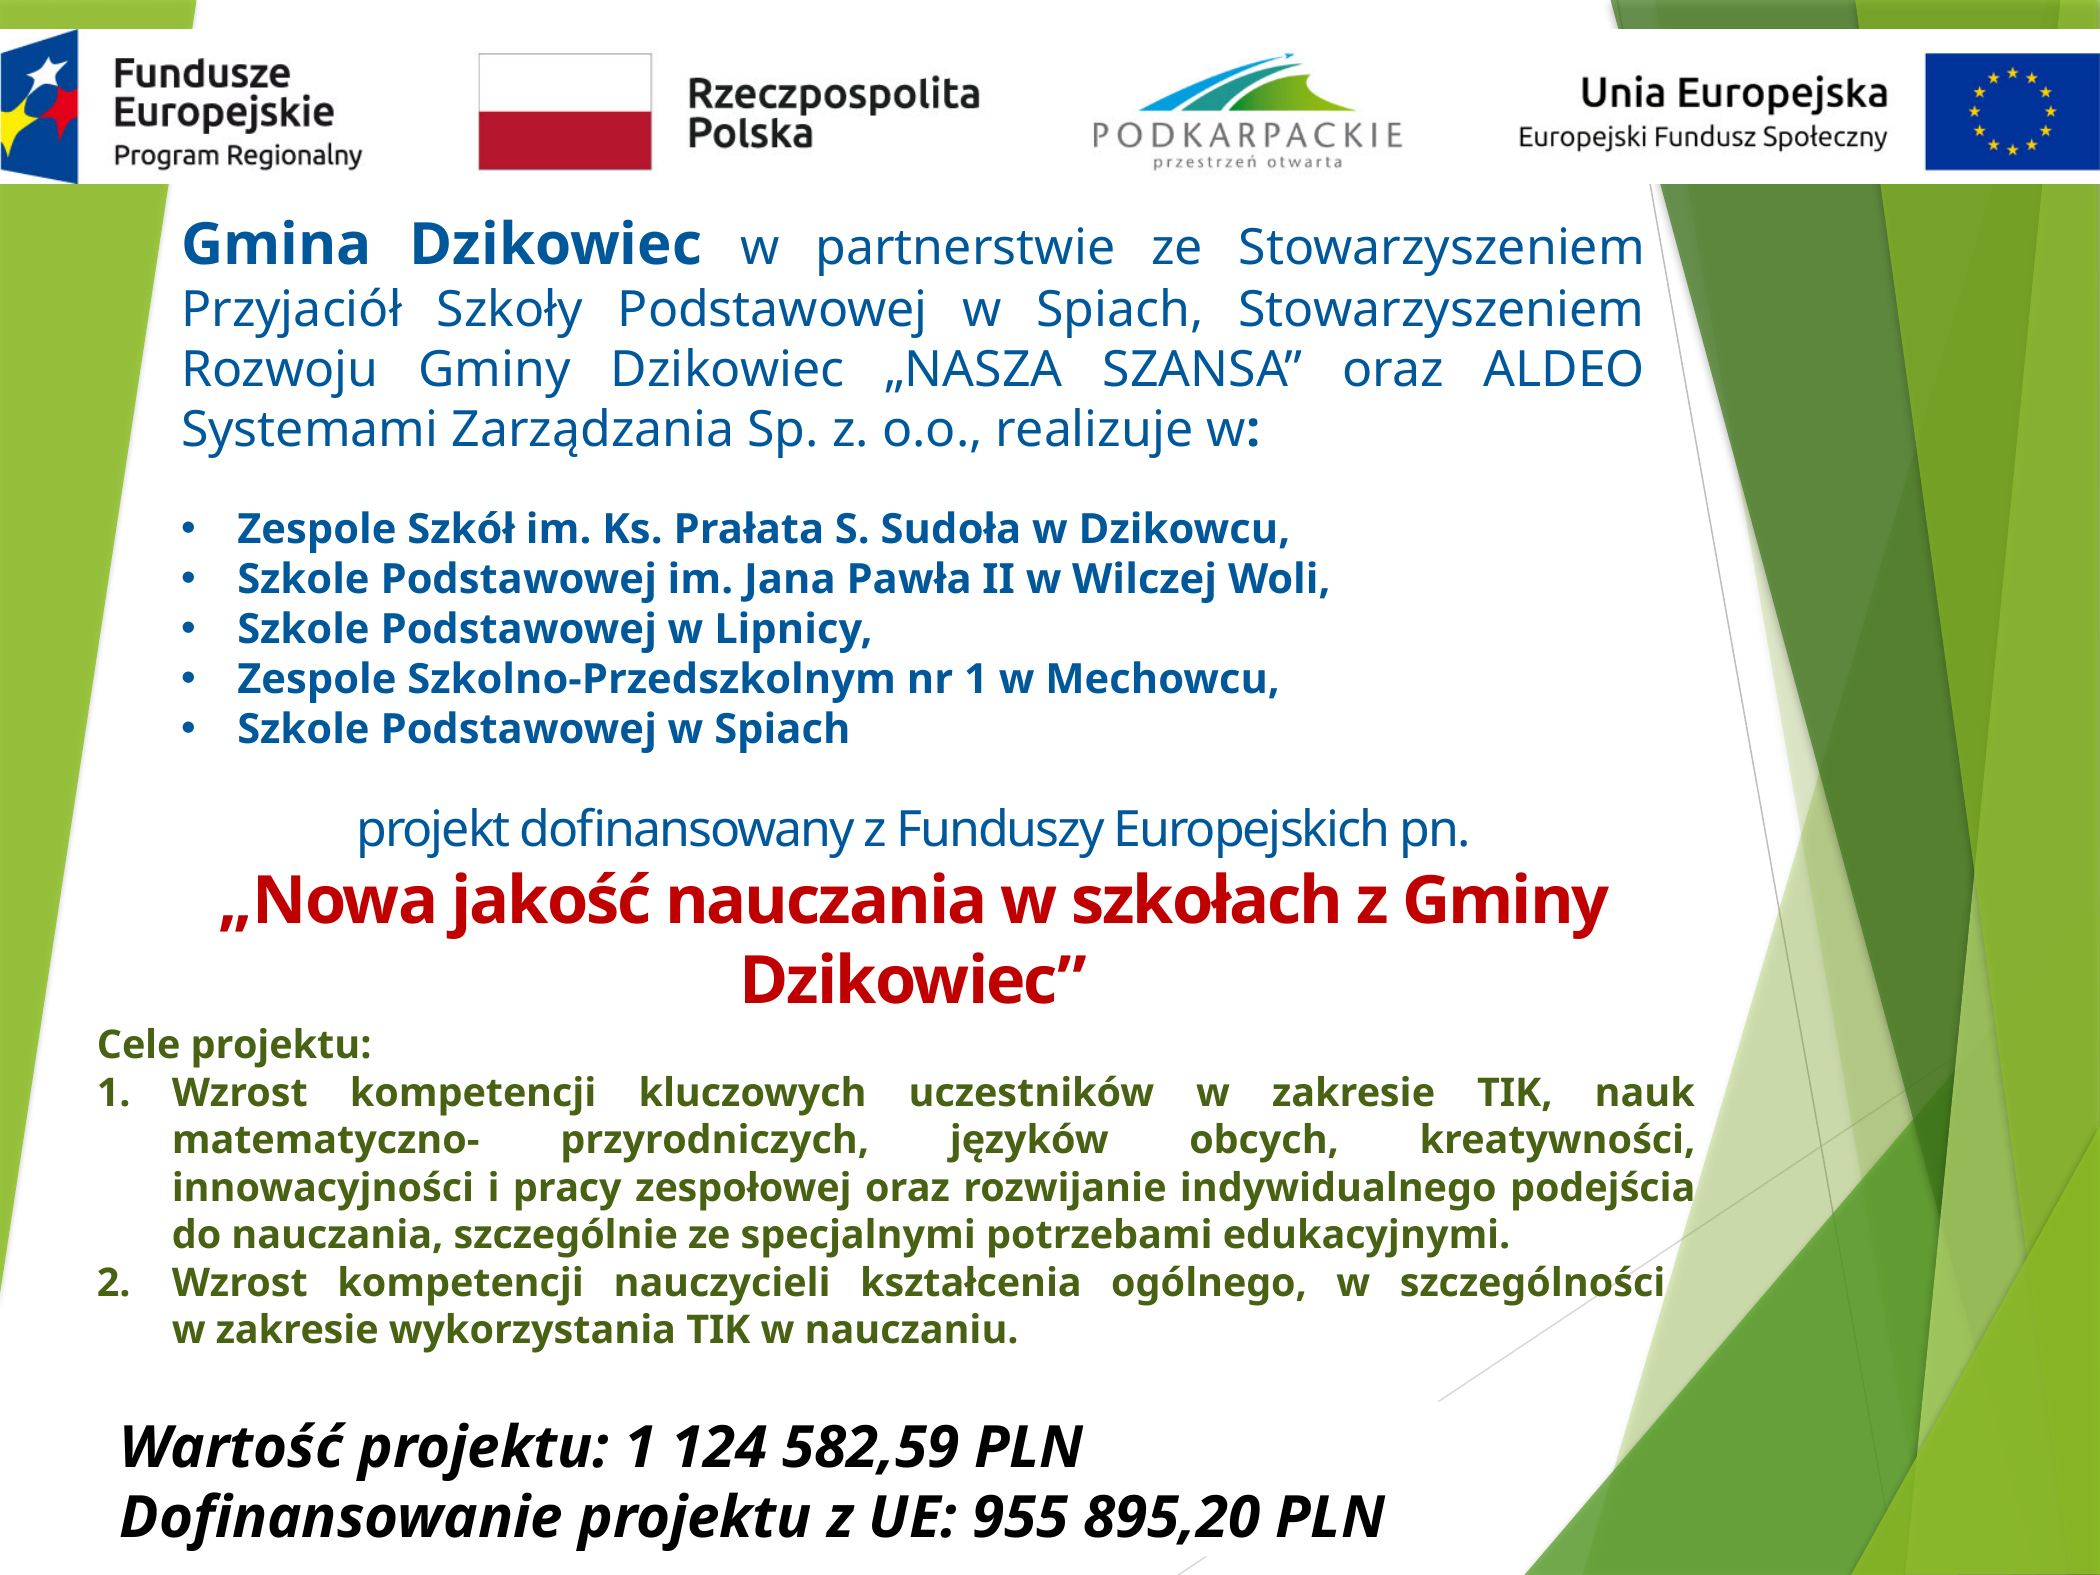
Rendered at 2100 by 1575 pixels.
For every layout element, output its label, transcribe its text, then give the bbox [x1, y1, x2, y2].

text_box Wartość projektu: 1 124 582,59 PLN Dofinansowanie projektu z UE: 955 895,20 PLN [105, 1401, 1499, 1557]
text_box Gmina Dzikowiec w partnerstwie ze Stowarzyszeniem Przyjaciół Szkoły Podstawowej w Spiach, Stowarzyszeniem Rozwoju Gminy Dzikowiec „NASZA SZANSA” oraz ALDEO Systemami Zarządzania Sp. z. o.o., realizuje w: Zespole Szkół im. Ks. Prałata S. Sudoła w Dzikowcu, Szkole Podstawowej im. Jana Pawła II w Wilczej Woli, Szkole Podstawowej w Lipnicy, Zespole Szkolno-Przedszkolnym nr 1 w Mechowcu, Szkole Podstawowej w Spiach projekt dofinansowany z Funduszy Europejskich pn. „Nowa jakość nauczania w szkołach z Gminy Dzikowiec” [166, 199, 1661, 1011]
picture [0, 29, 2100, 184]
text_box Cele projektu: Wzrost kompetencji kluczowych uczestników w zakresie TIK, nauk matematyczno- przyrodniczych, języków obcych, kreatywności, innowacyjności i pracy zespołowej oraz rozwijanie indywidualnego podejścia do nauczania, szczególnie ze specjalnymi potrzebami edukacyjnymi. Wzrost kompetencji nauczycieli kształcenia ogólnego, w szczególności w zakresie wykorzystania TIK w nauczaniu. [82, 1011, 1712, 1359]
